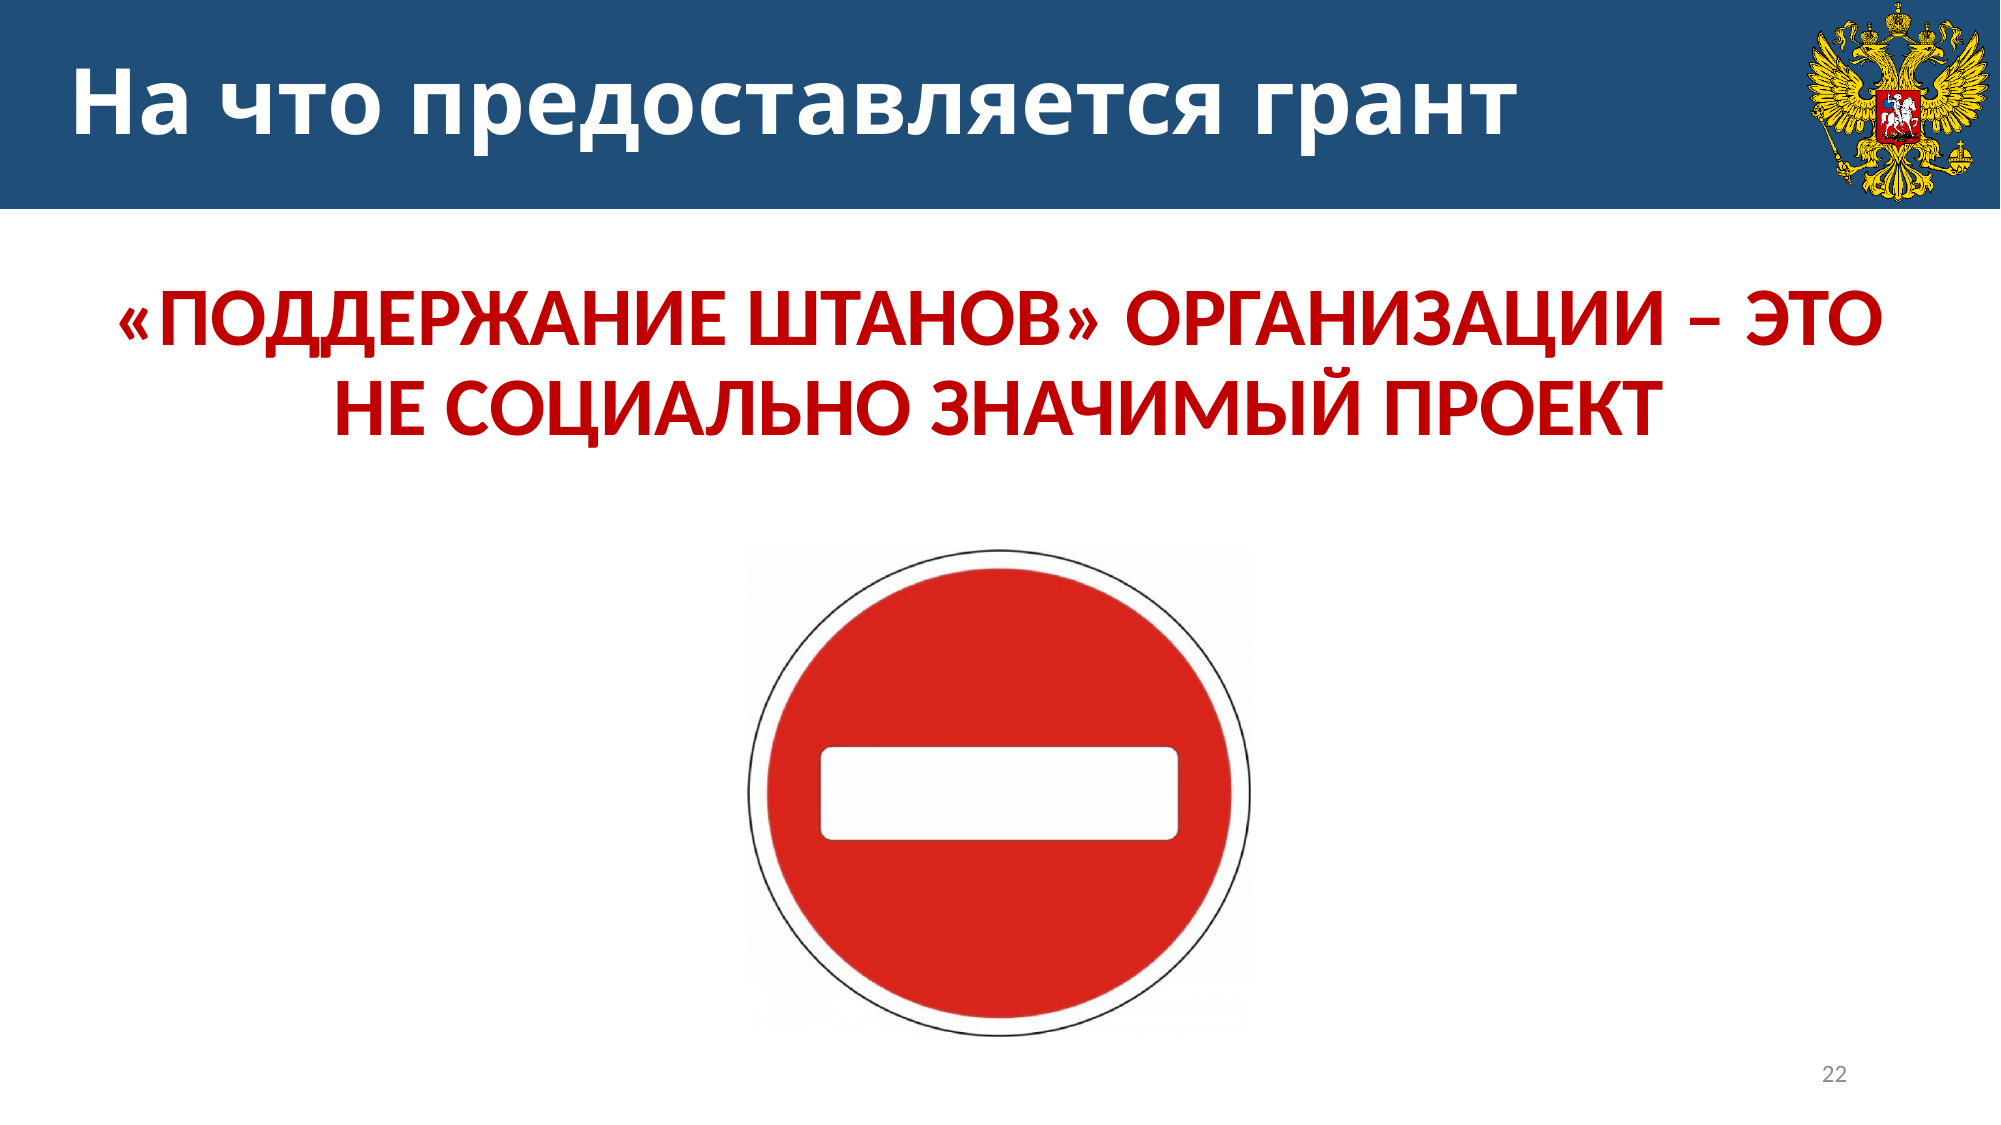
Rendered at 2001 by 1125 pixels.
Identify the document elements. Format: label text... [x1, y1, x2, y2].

picture [1796, 0, 2000, 204]
picture [747, 549, 1251, 1037]
title На что предоставляется грант [53, 20, 1775, 189]
text_box [0, 0, 2000, 209]
list «ПОДДЕРЖАНИЕ ШТАНОВ» ОРГАНИЗАЦИИ – ЭТО НЕ СОЦИАЛЬНО ЗНАЧИМЫЙ ПРОЕКТ [53, 266, 1946, 1071]
slide_number 22 [1412, 1042, 1863, 1103]
